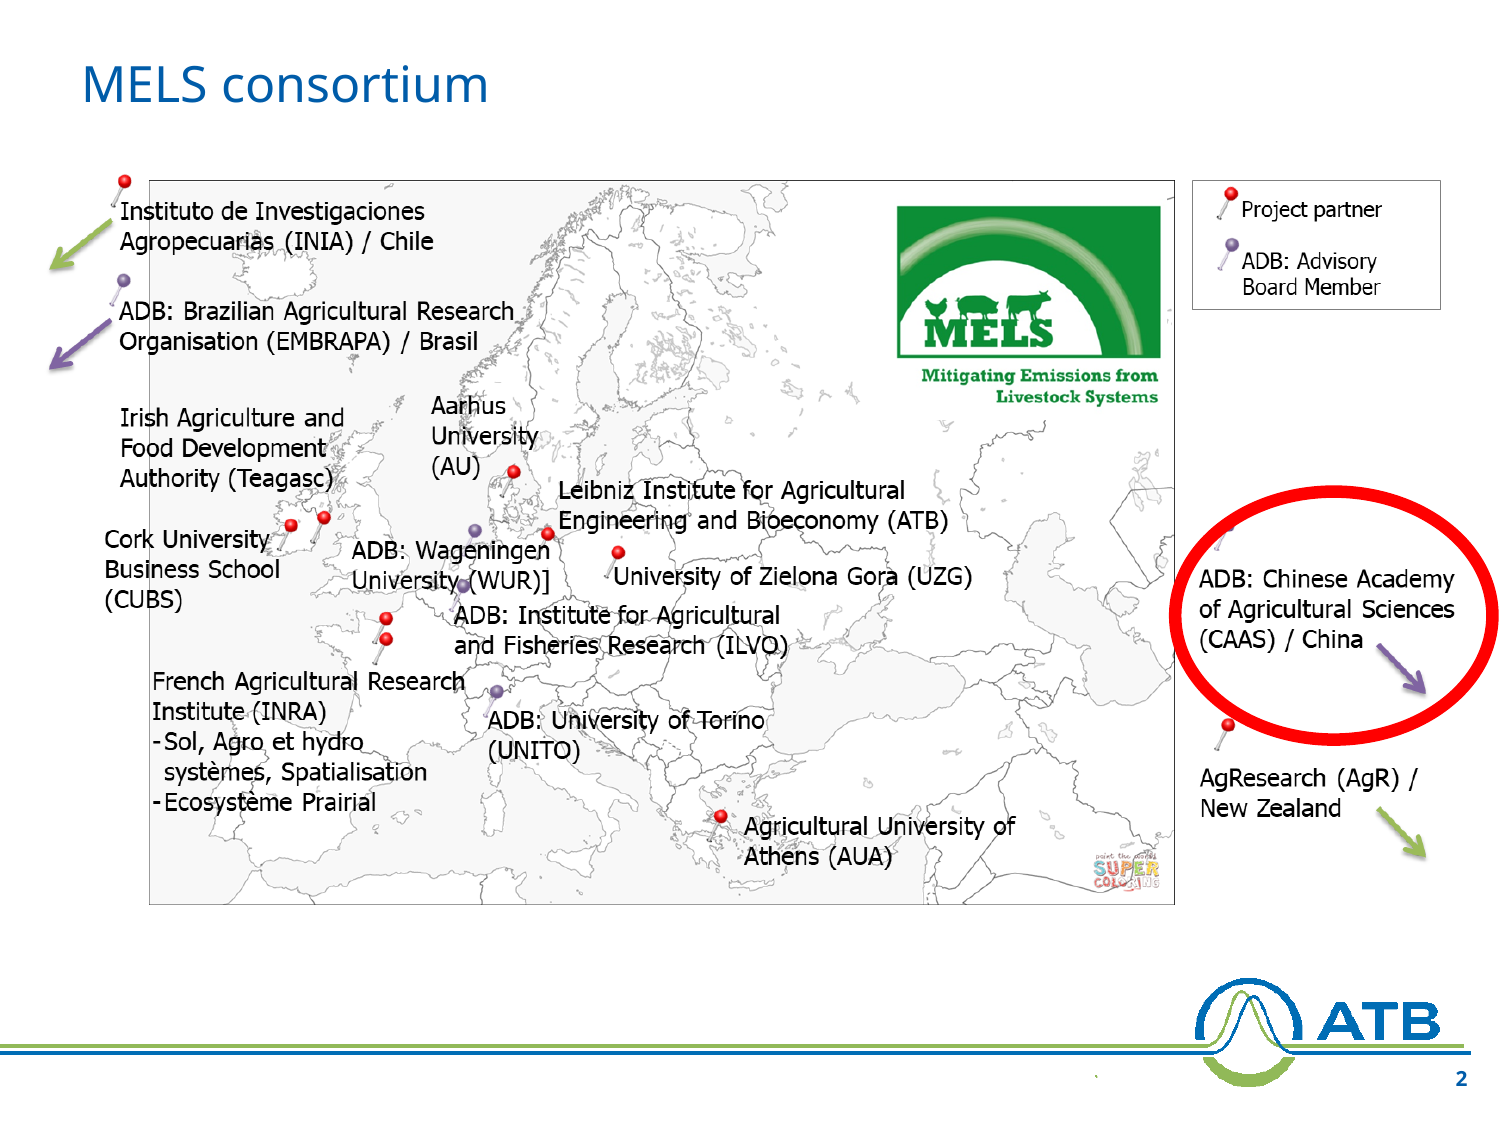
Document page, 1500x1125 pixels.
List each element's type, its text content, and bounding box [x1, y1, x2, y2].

slide_number 2 [1364, 1058, 1483, 1103]
picture [0, 978, 1471, 1087]
picture [18, 159, 1482, 906]
title MELS consortium [66, 45, 1439, 157]
text_box [1486, 575, 1495, 657]
